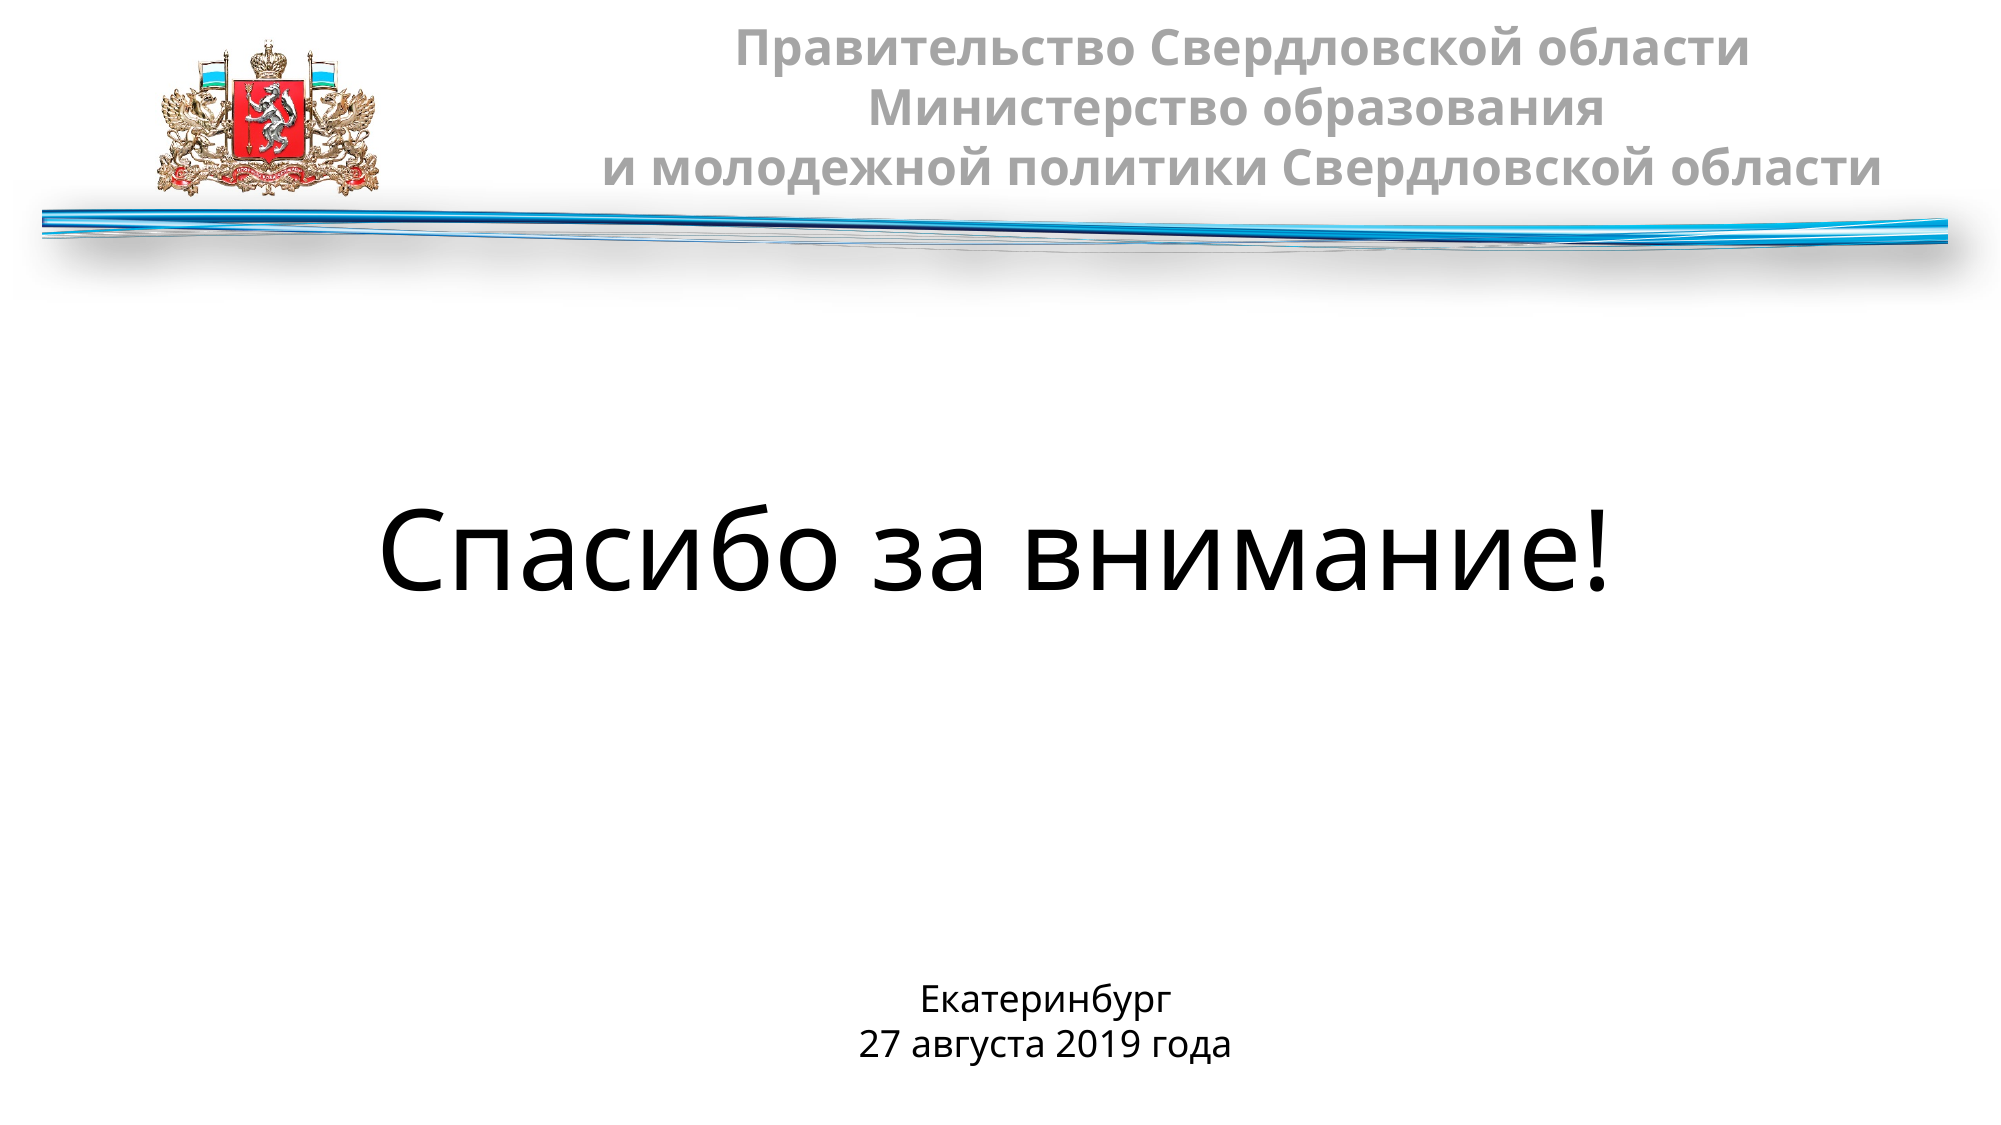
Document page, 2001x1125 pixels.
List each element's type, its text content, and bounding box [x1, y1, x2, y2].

text_box Екатеринбург 27 августа 2019 года [800, 968, 1291, 1073]
picture [219, 209, 1948, 237]
text_box Спасибо за внимание! [361, 470, 1629, 621]
picture [155, 37, 381, 198]
text_box Правительство Свердловской области Министерство образования и молодежной политики Свердловской области [586, 7, 1900, 191]
picture [42, 209, 1948, 253]
